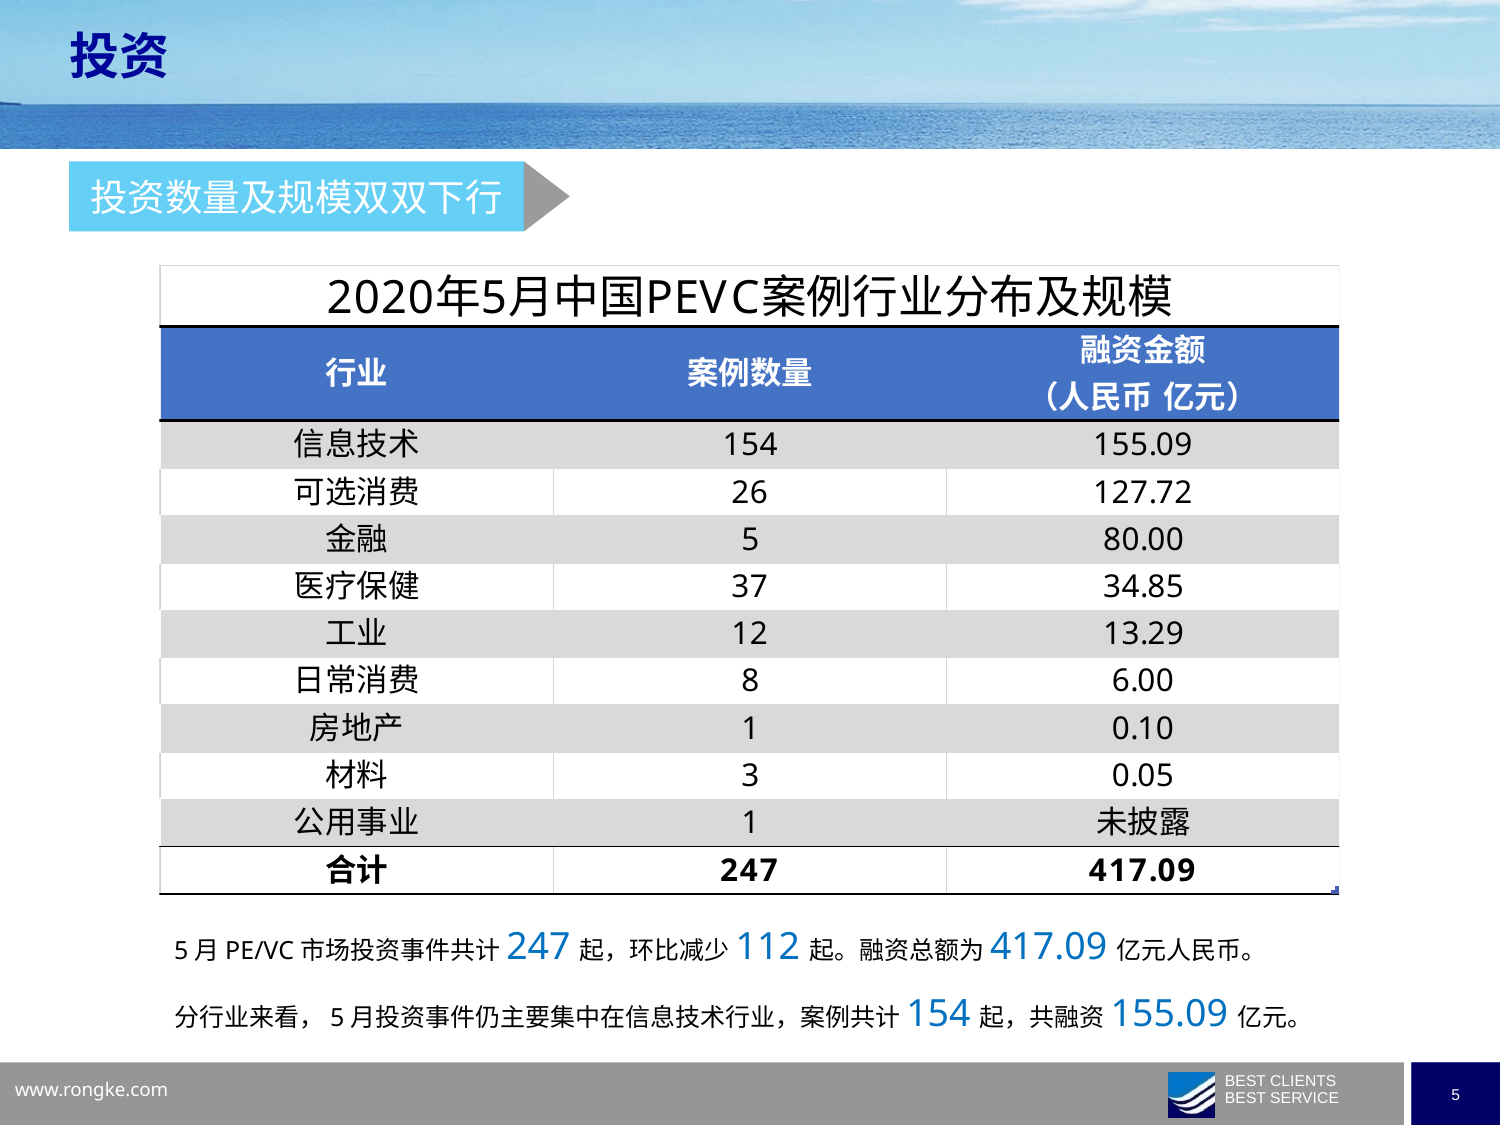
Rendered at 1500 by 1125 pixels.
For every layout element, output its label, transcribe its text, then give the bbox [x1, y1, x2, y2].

text_box 5月PE/VC市场投资事件共计247起，环比减少112起。融资总额为417.09亿元人民币。 分行业来看，5月投资事件仍主要集中在信息技术行业，案例共计154起，共融资155.09亿元。 [159, 896, 1341, 1042]
picture [0, 0, 1500, 149]
text_box 投资 [54, 23, 1405, 128]
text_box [69, 161, 570, 232]
picture [1168, 1072, 1215, 1118]
picture [159, 264, 1341, 896]
